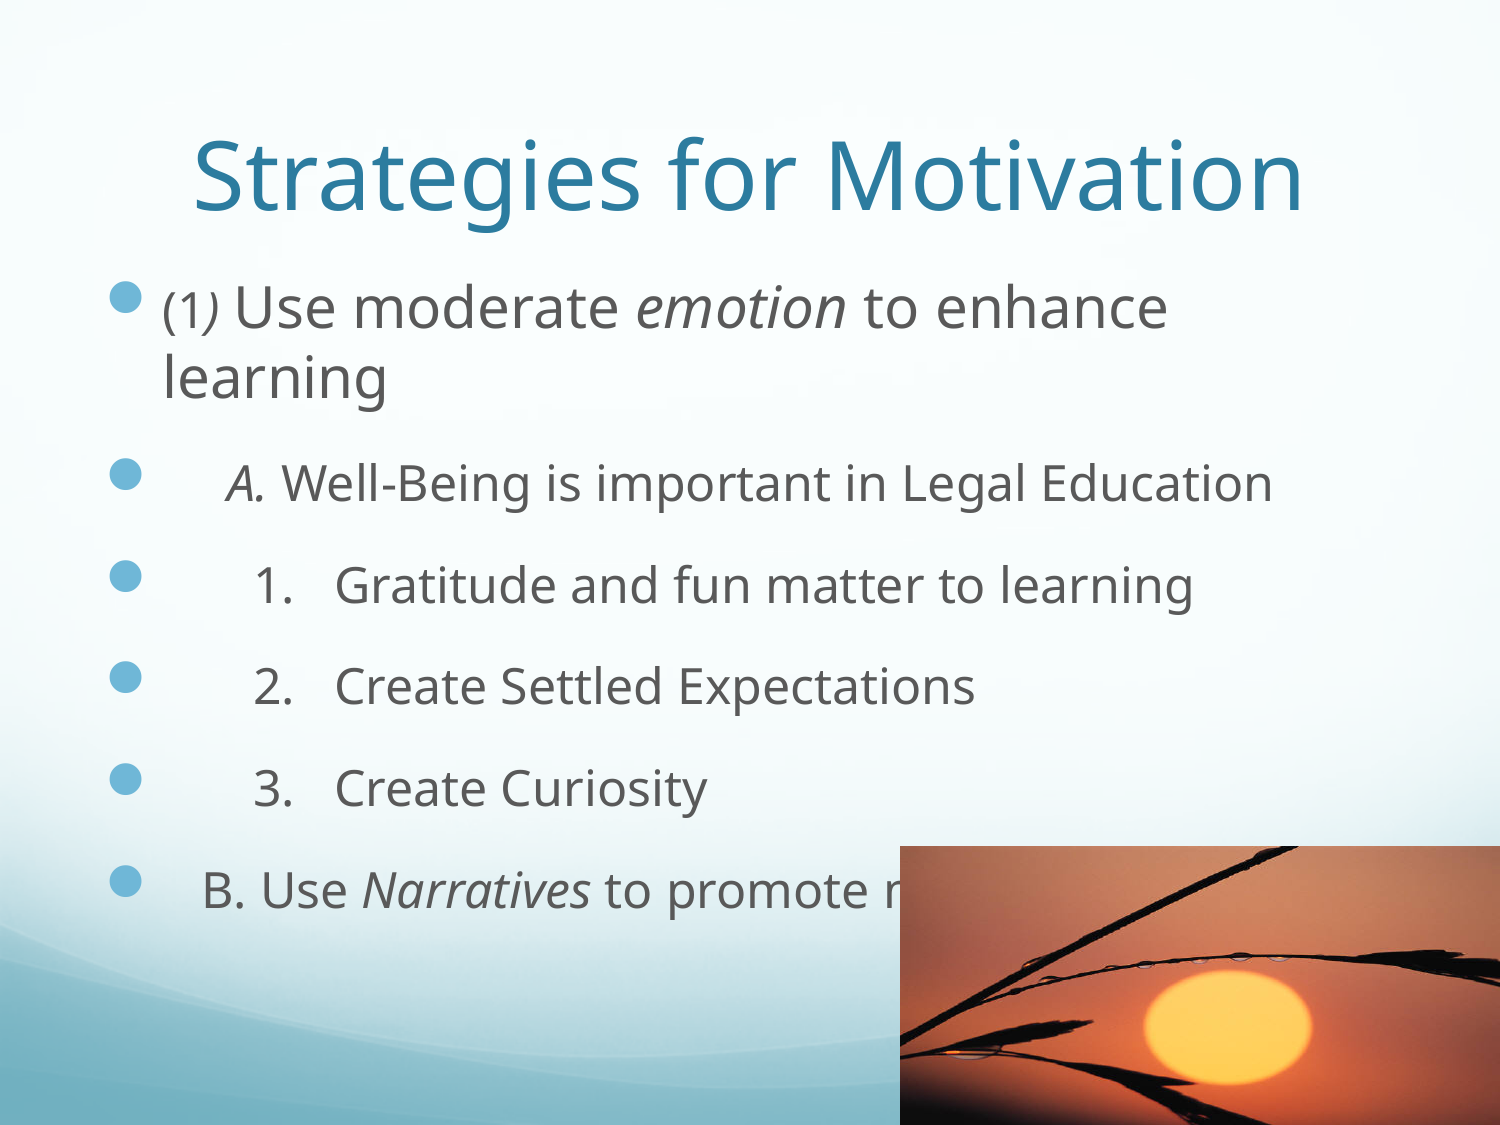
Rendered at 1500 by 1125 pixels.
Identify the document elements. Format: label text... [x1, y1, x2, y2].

list (1) Use moderate emotion to enhance learning A. Well-Being is important in Legal Education 1. Gratitude and fun matter to learning 2. Create Settled Expectations 3. Create Curiosity B. Use Narratives to promote memory [90, 262, 1410, 975]
picture [899, 846, 1500, 1125]
title Strategies for Motivation [90, 17, 1410, 237]
